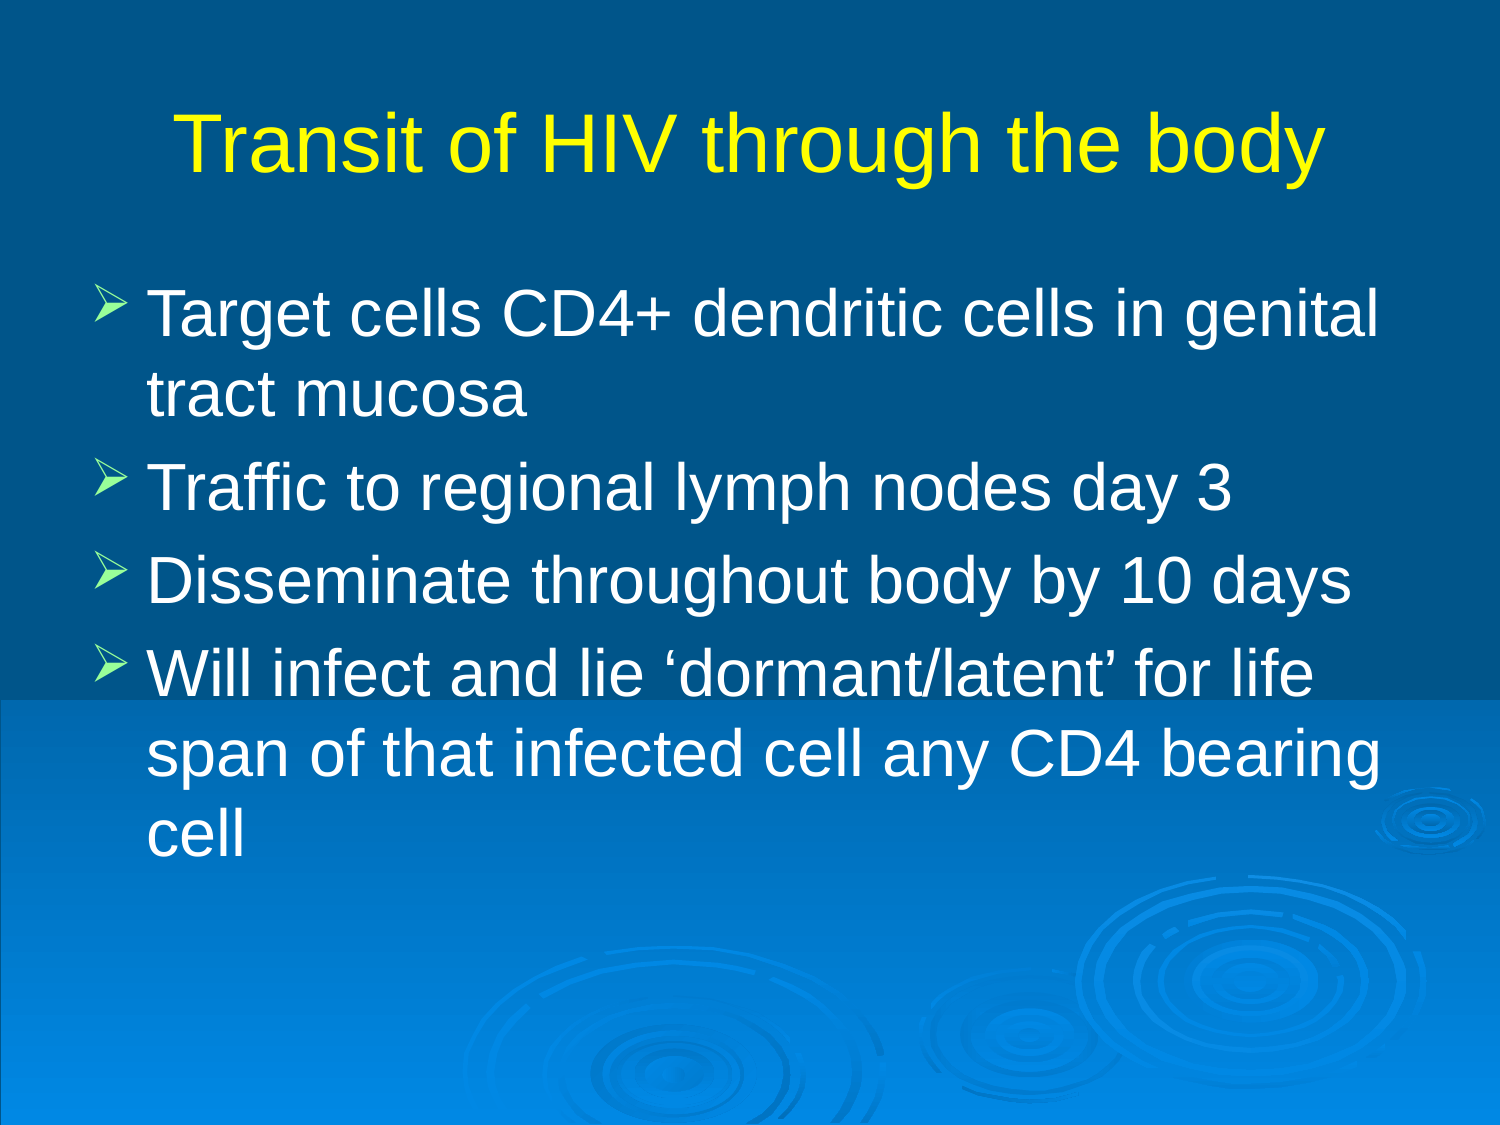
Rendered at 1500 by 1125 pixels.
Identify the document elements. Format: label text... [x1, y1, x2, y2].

list Target cells CD4+ dendritic cells in genital tract mucosa Traffic to regional lymph nodes day 3 Disseminate throughout body by 10 days Will infect and lie ‘dormant/latent’ for life span of that infected cell any CD4 bearing cell [74, 262, 1426, 1006]
title Transit of HIV through the body [74, 45, 1426, 233]
